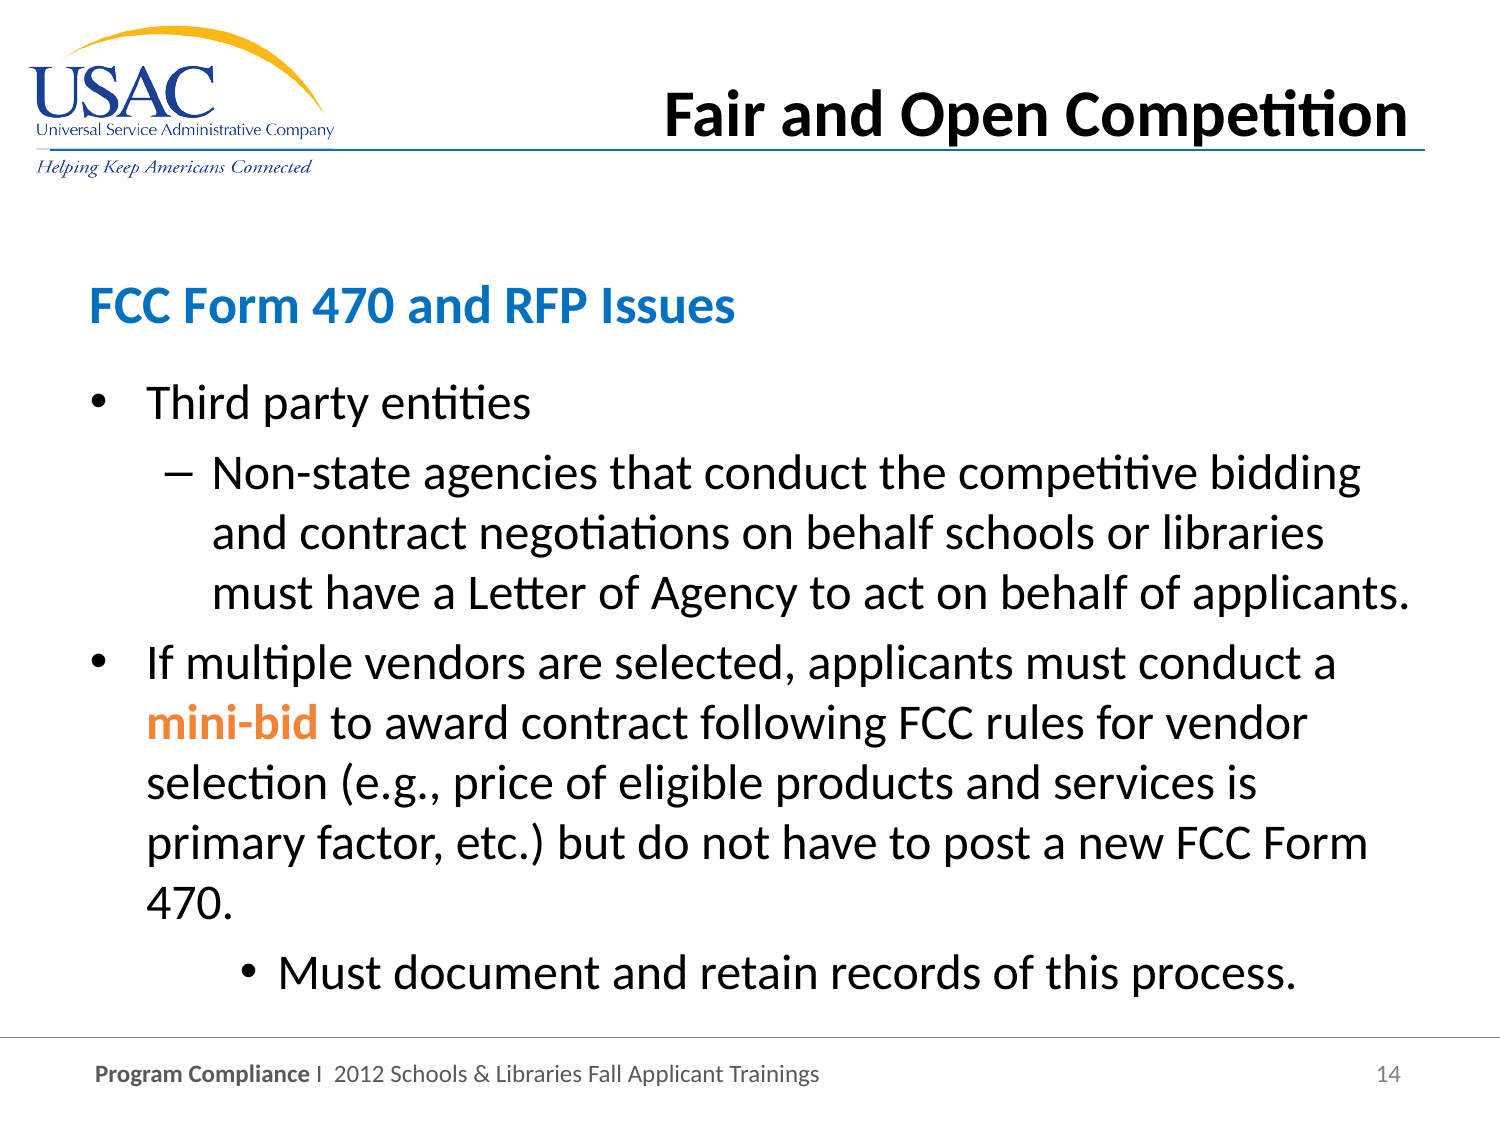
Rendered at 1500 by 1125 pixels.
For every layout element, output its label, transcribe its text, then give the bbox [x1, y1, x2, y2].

picture [0, 0, 375, 476]
list Third party entities Non-state agencies that conduct the competitive bidding and contract negotiations on behalf schools or libraries must have a Letter of Agency to act on behalf of applicants. If multiple vendors are selected, applicants must conduct a mini-bid to award contract following FCC rules for vendor selection (e.g., price of eligible products and services is primary factor, etc.) but do not have to post a new FCC Form 470. Must document and retain records of this process. [75, 362, 1438, 1025]
list Fair and Open Competition [575, 62, 1425, 150]
list FCC Form 470 and RFP Issues [75, 262, 1425, 363]
